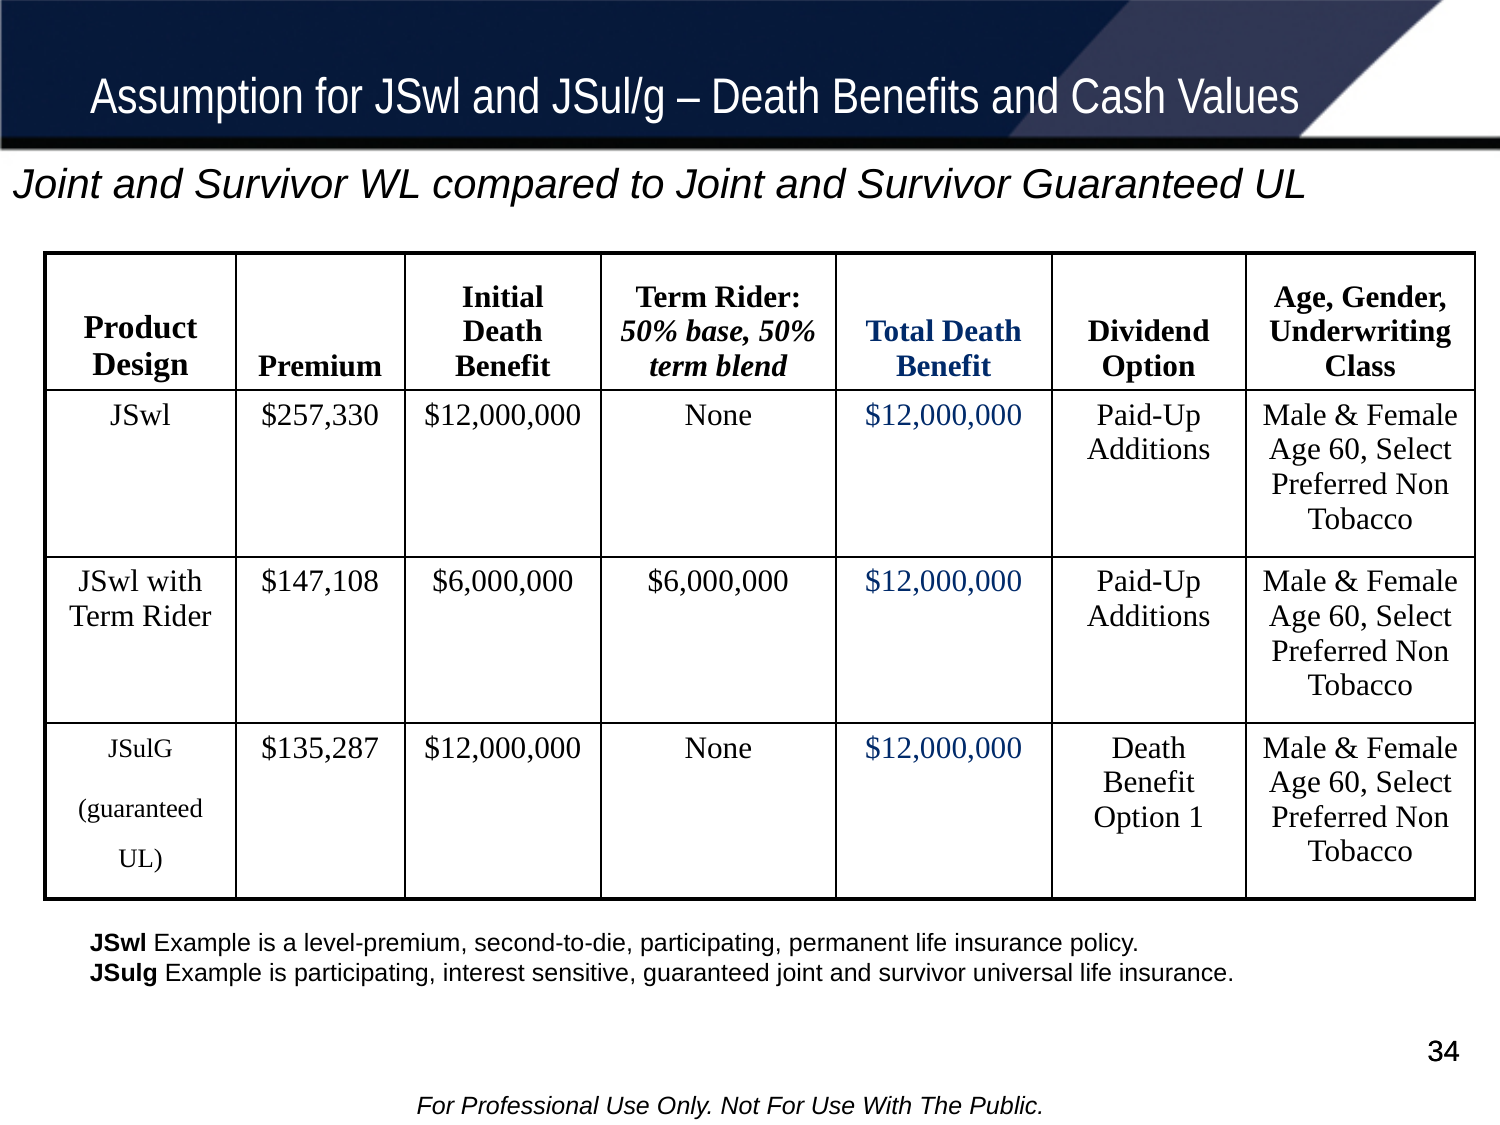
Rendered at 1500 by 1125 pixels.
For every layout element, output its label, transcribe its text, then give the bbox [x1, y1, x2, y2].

table_cell Paid-Up Additions [1053, 391, 1245, 556]
table_cell $12,000,000 [406, 724, 600, 897]
table_header Dividend Option [1053, 255, 1245, 389]
text_box 34 [1162, 1024, 1475, 1100]
table_cell $6,000,000 [406, 558, 600, 722]
table_cell $6,000,000 [602, 558, 835, 722]
text_box Joint and Survivor WL compared to Joint and Survivor Guaranteed UL [0, 149, 1323, 214]
table_cell JSulG (guaranteed UL) [47, 724, 235, 897]
title Assumption for JSwl and JSul/g – Death Benefits and Cash Values [75, 50, 1350, 138]
table_cell $147,108 [237, 558, 404, 722]
table_cell $12,000,000 [837, 558, 1051, 722]
table_cell $12,000,000 [406, 391, 600, 556]
table_header Term Rider: 50% base, 50% term blend [602, 255, 835, 389]
table_header Age, Gender, Underwriting Class [1247, 255, 1474, 389]
table_cell $135,287 [237, 724, 404, 897]
table_cell None [602, 391, 835, 556]
picture [0, 0, 1500, 1125]
table_cell Male & Female Age 60, Select Preferred Non Tobacco [1247, 391, 1474, 556]
table_cell Male & Female Age 60, Select Preferred Non Tobacco [1247, 724, 1474, 897]
table_cell Paid-Up Additions [1053, 558, 1245, 722]
table_cell Death Benefit Option 1 [1053, 724, 1245, 897]
table_header Total Death Benefit [837, 255, 1051, 389]
table_cell $12,000,000 [837, 391, 1051, 556]
table_header Product Design [47, 255, 235, 389]
table_cell Male & Female Age 60, Select Preferred Non Tobacco [1247, 558, 1474, 722]
table_cell JSwl with Term Rider [47, 558, 235, 722]
table_cell JSwl [47, 391, 235, 556]
text_box JSwl Example is a level-premium, second-to-die, participating, permanent life insurance policy. JSulg Example is participating, interest sensitive, guaranteed joint and survivor universal life insurance. [74, 918, 1438, 994]
footer For Professional Use Only. Not For Use With The Public. [350, 1082, 1113, 1125]
table_cell $12,000,000 [837, 724, 1051, 897]
table_header Premium [237, 255, 404, 389]
table_cell None [602, 724, 835, 897]
table_header Initial Death Benefit [406, 255, 600, 389]
table_cell $257,330 [237, 391, 404, 556]
